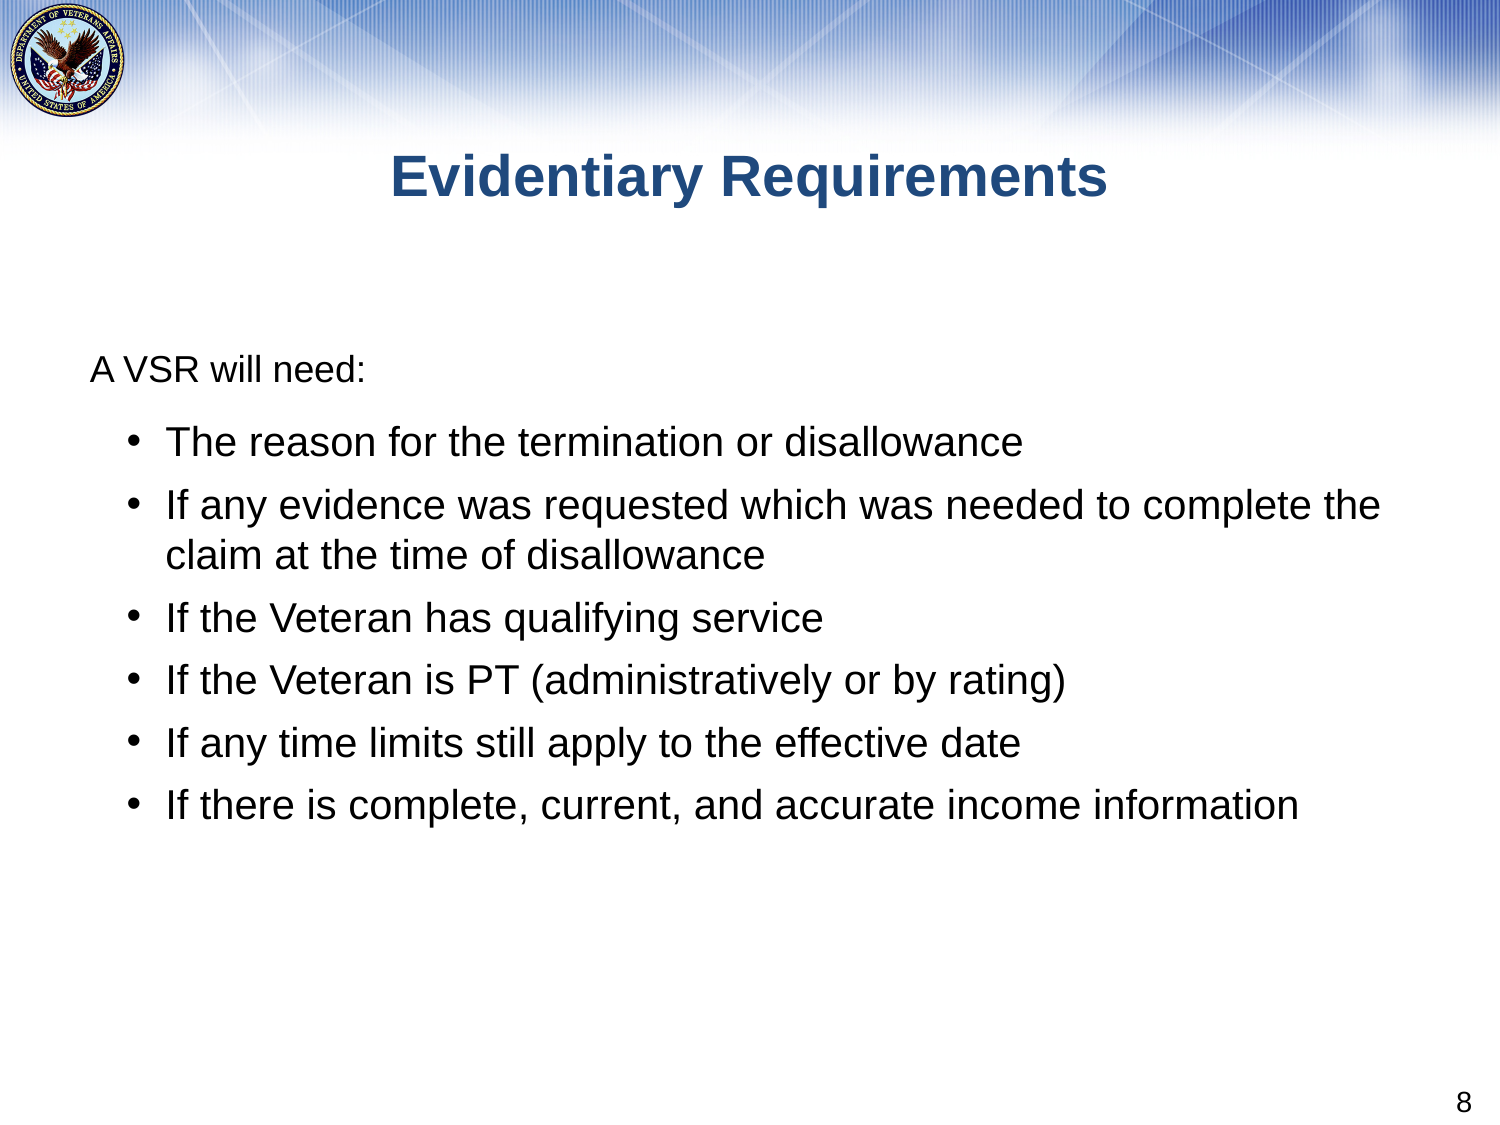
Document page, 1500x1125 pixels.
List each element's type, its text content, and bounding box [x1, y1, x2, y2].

picture [0, 0, 1500, 130]
text_box The reason for the termination or disallowance If any evidence was requested which was needed to complete the claim at the time of disallowance If the Veteran has qualifying service If the Veteran is PT (administratively or by rating) If any time limits still apply to the effective date If there is complete, current, and accurate income information [74, 407, 1425, 836]
title Evidentiary Requirements [0, 130, 1500, 309]
slide_number 8 [1136, 1083, 1487, 1125]
picture [0, 309, 1500, 1062]
list A VSR will need: [75, 337, 1425, 398]
